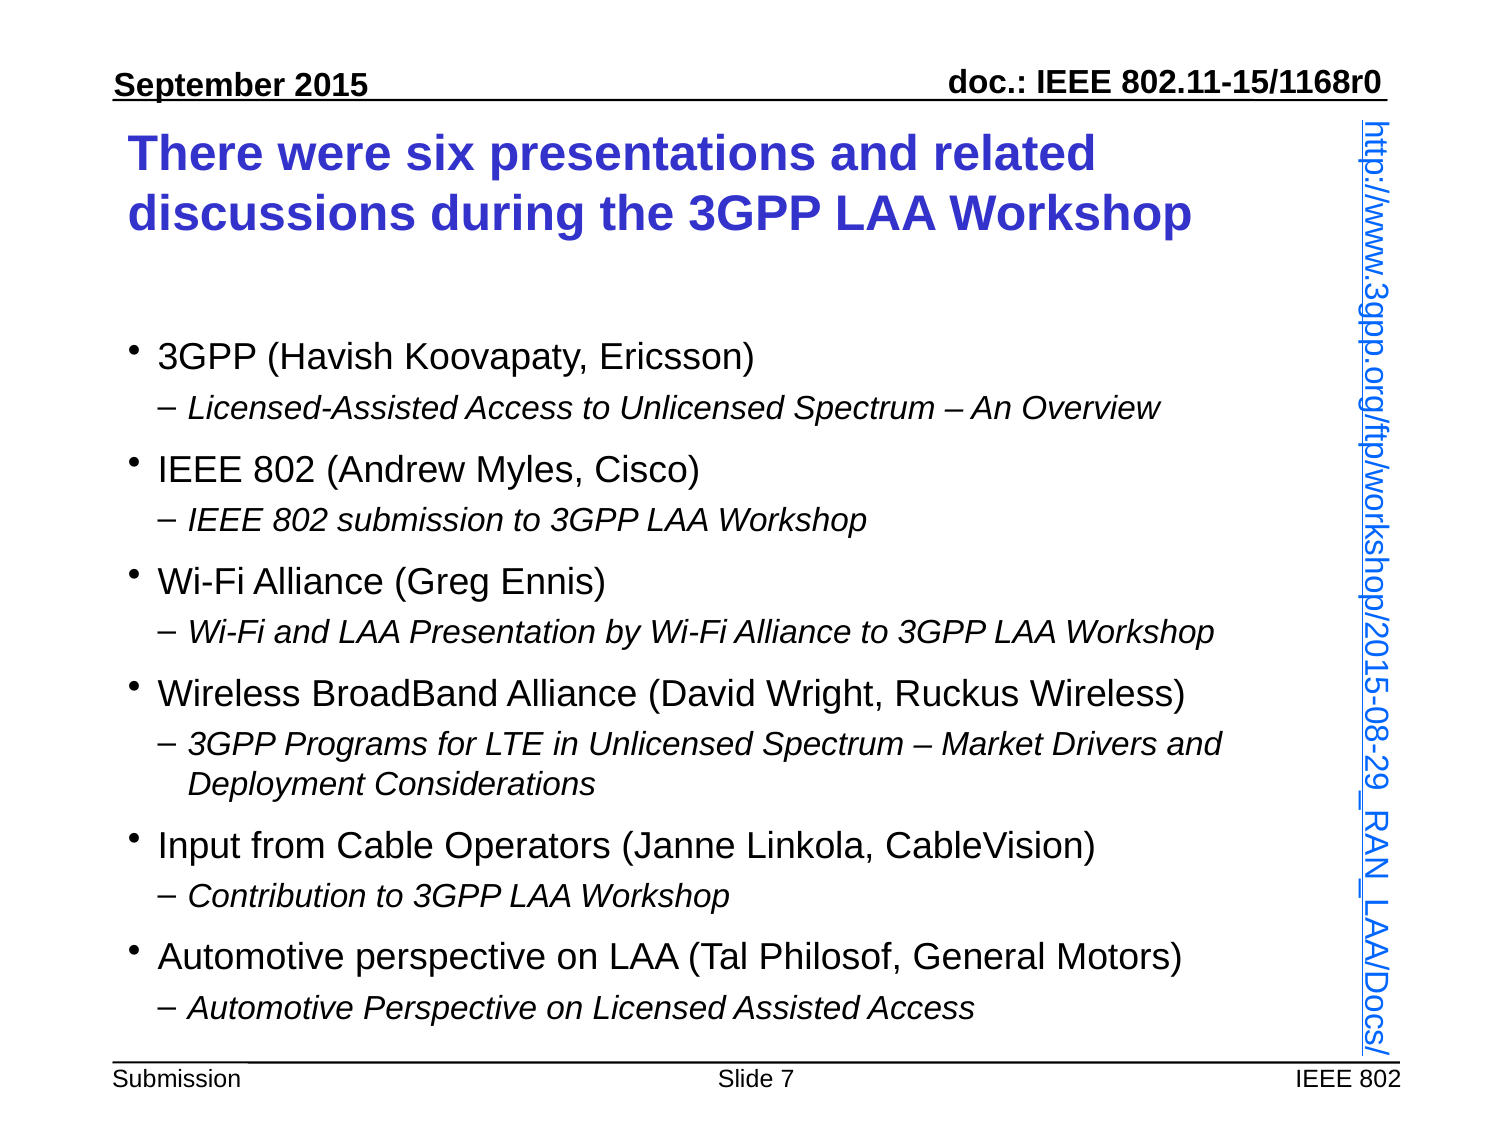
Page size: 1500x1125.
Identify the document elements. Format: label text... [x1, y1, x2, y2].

footer IEEE 802 [1294, 1061, 1402, 1093]
list 3GPP (Havish Koovapaty, Ericsson) Licensed-Assisted Access to Unlicensed Spectrum – An Overview IEEE 802 (Andrew Myles, Cisco) IEEE 802 submission to 3GPP LAA Workshop Wi-Fi Alliance (Greg Ennis) Wi-Fi and LAA Presentation by Wi-Fi Alliance to 3GPP LAA Workshop Wireless BroadBand Alliance (David Wright, Ruckus Wireless) 3GPP Programs for LTE in Unlicensed Spectrum – Market Drivers and Deployment Considerations Input from Cable Operators (Janne Linkola, CableVision) Contribution to 3GPP LAA Workshop Automotive perspective on LAA (Tal Philosof, General Motors) Automotive Perspective on Licensed Assisted Access [112, 324, 1351, 1000]
title There were six presentations and related discussions during the 3GPP LAA Workshop [112, 112, 1351, 288]
text_box http://www.3gpp.org/ftp/workshop/2015-08-29_RAN_LAA/Docs/ [1351, 105, 1407, 1072]
slide_number Slide 7 [709, 1061, 803, 1093]
